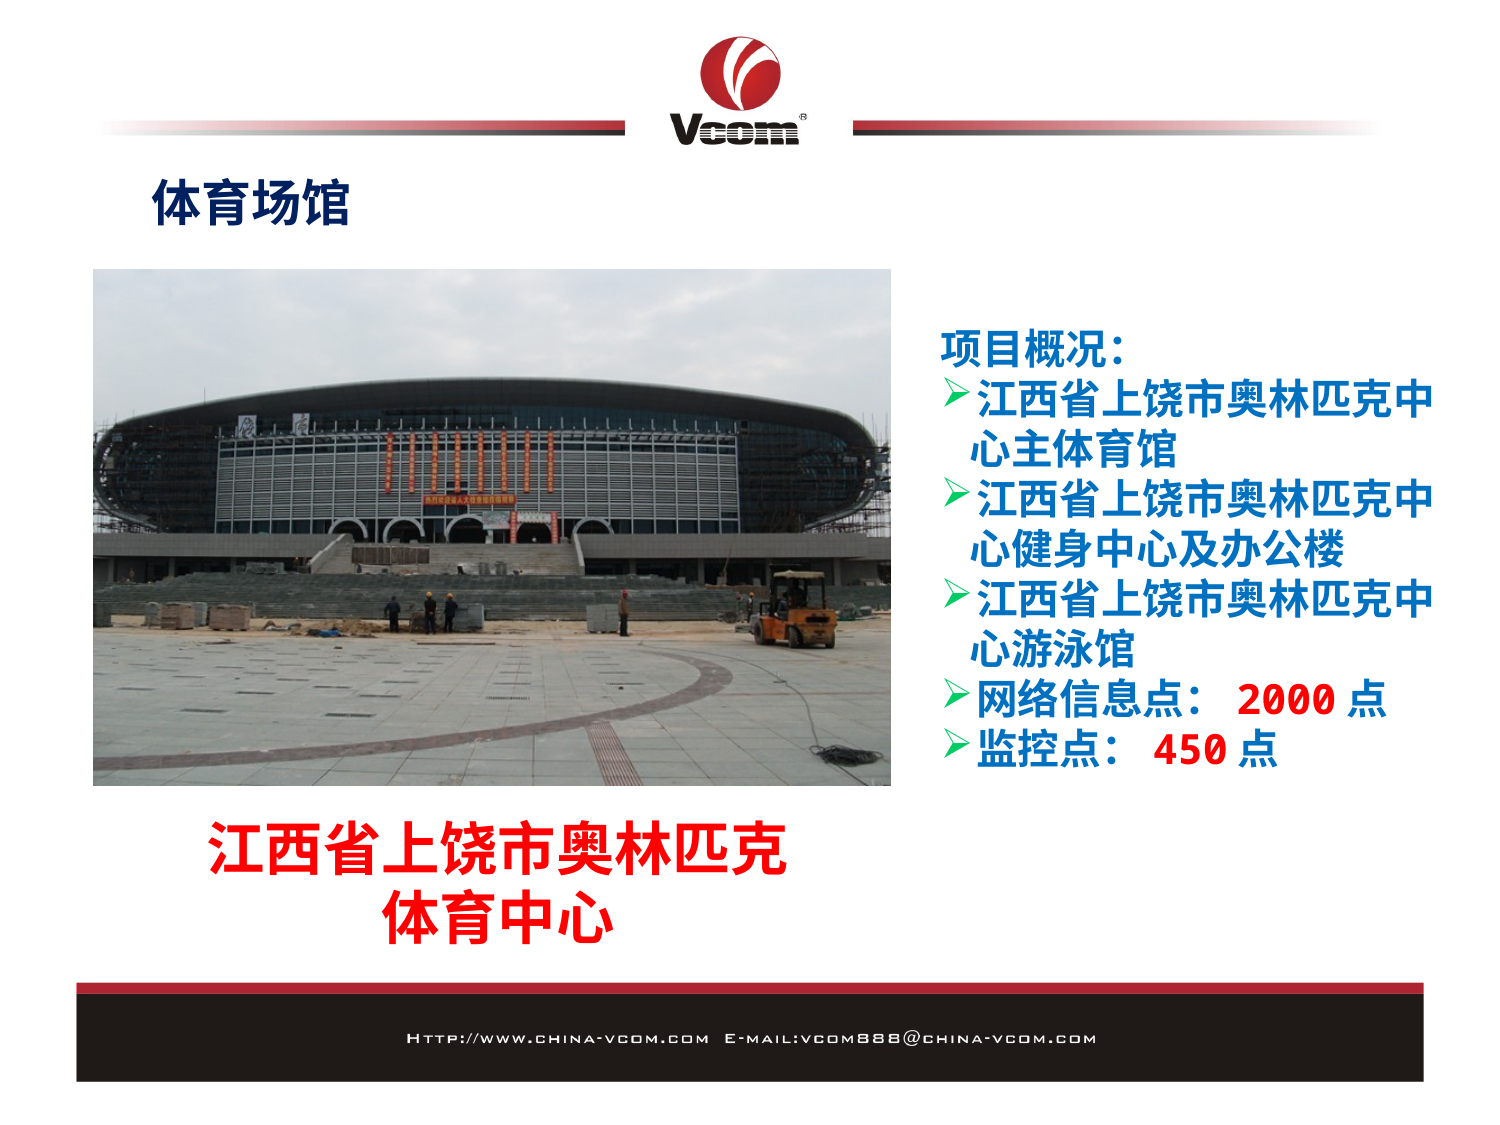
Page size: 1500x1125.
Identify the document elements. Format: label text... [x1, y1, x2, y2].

picture [65, 36, 1412, 161]
text_box 体育场馆 [82, 163, 422, 239]
picture [93, 269, 891, 786]
text_box 项目概况： 江西省上饶市奥林匹克中 心主体育馆 江西省上饶市奥林匹克中 心健身中心及办公楼 江西省上饶市奥林匹克中 心游泳馆 网络信息点：2000点 监控点：450点 [925, 315, 1477, 781]
text_box 江西省上饶市奥林匹克体育中心 [175, 804, 821, 960]
picture [76, 964, 1424, 1082]
